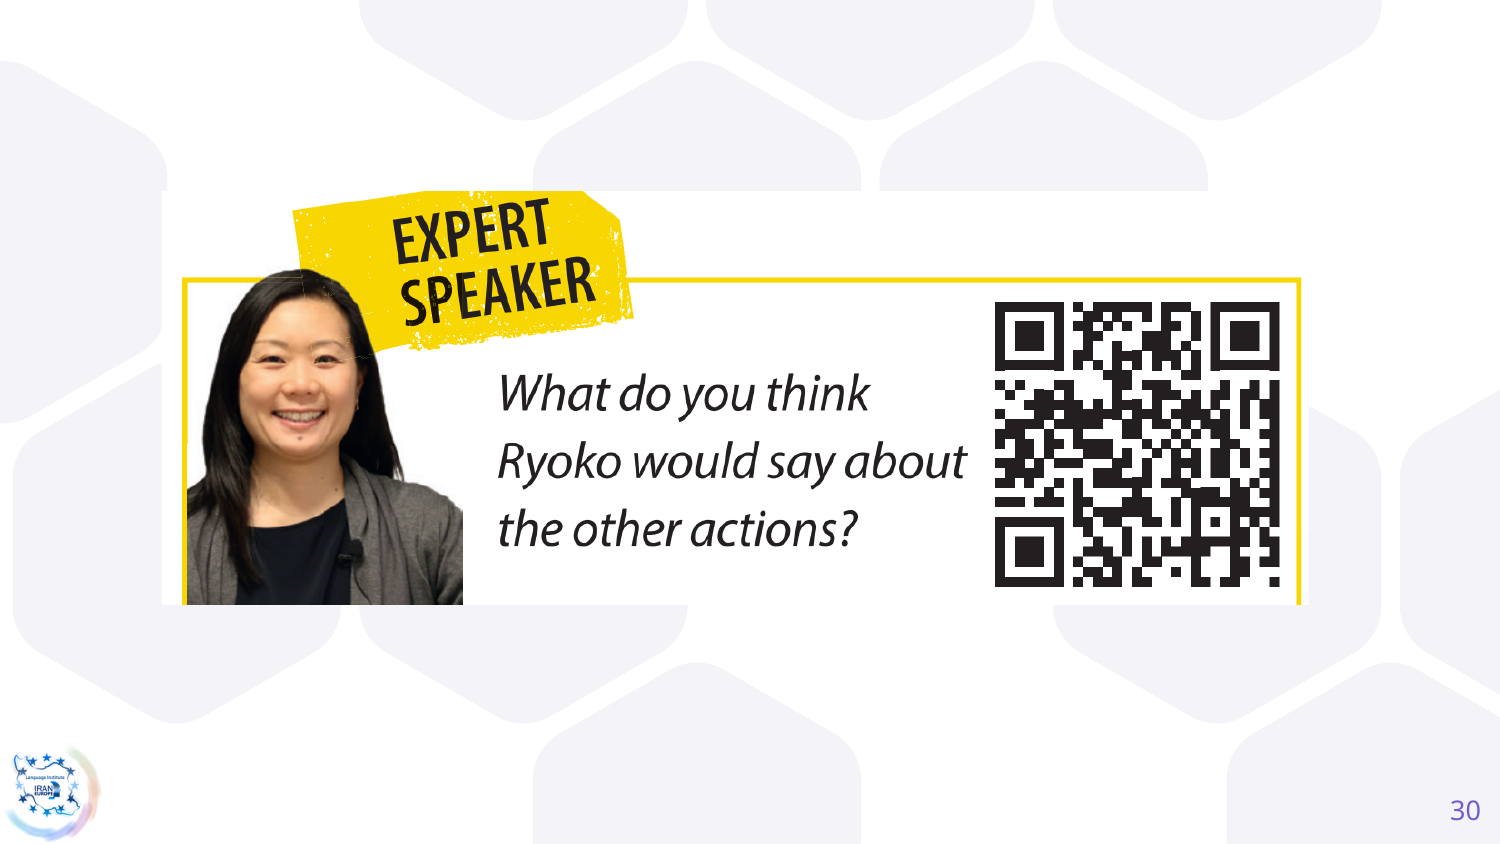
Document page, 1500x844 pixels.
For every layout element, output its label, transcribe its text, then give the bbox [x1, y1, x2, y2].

picture [161, 191, 1310, 605]
picture [0, 741, 105, 844]
slide_number 30 [1391, 779, 1482, 844]
